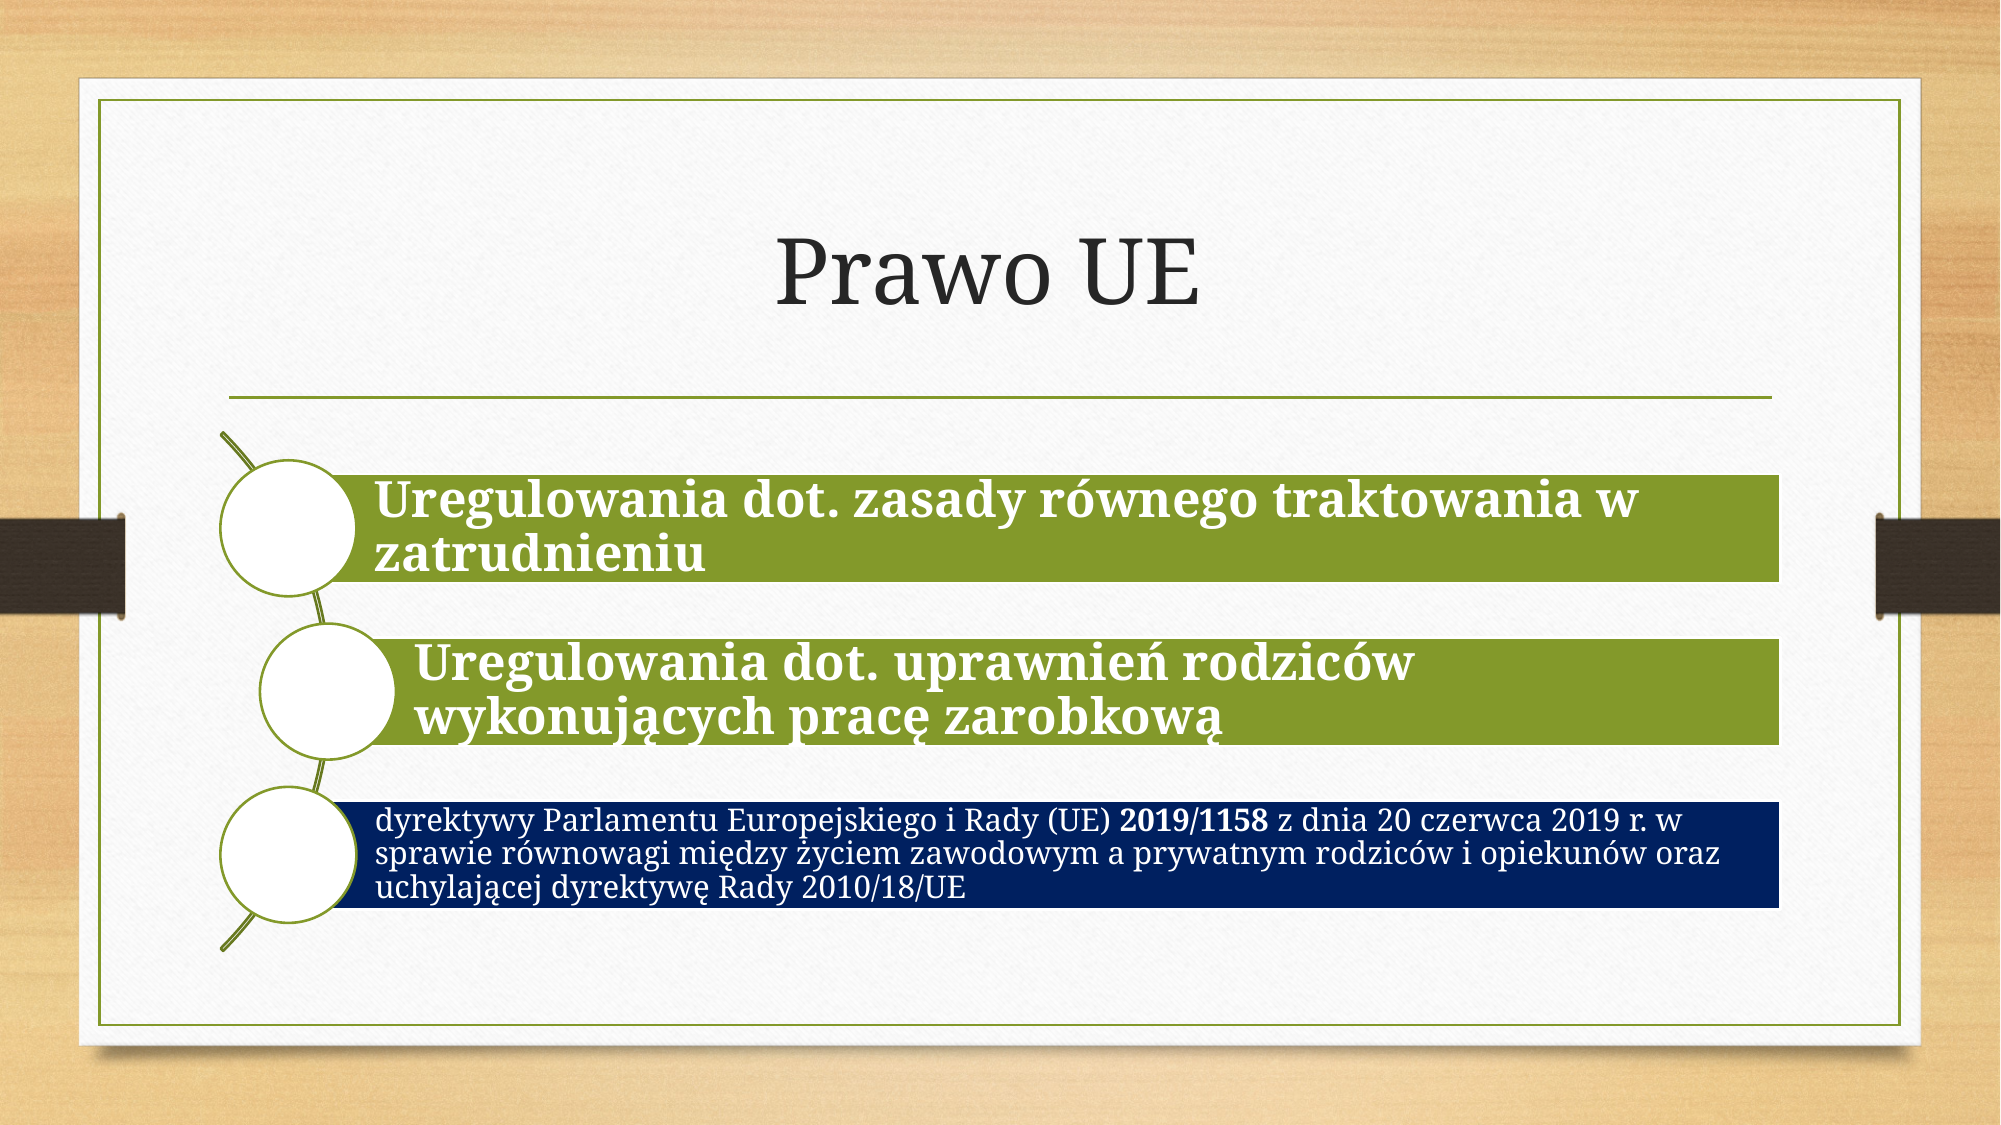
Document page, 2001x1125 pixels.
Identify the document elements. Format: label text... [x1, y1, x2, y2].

title Prawo UE [212, 161, 1788, 375]
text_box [0, 324, 1781, 1059]
picture [0, 0, 2001, 1125]
